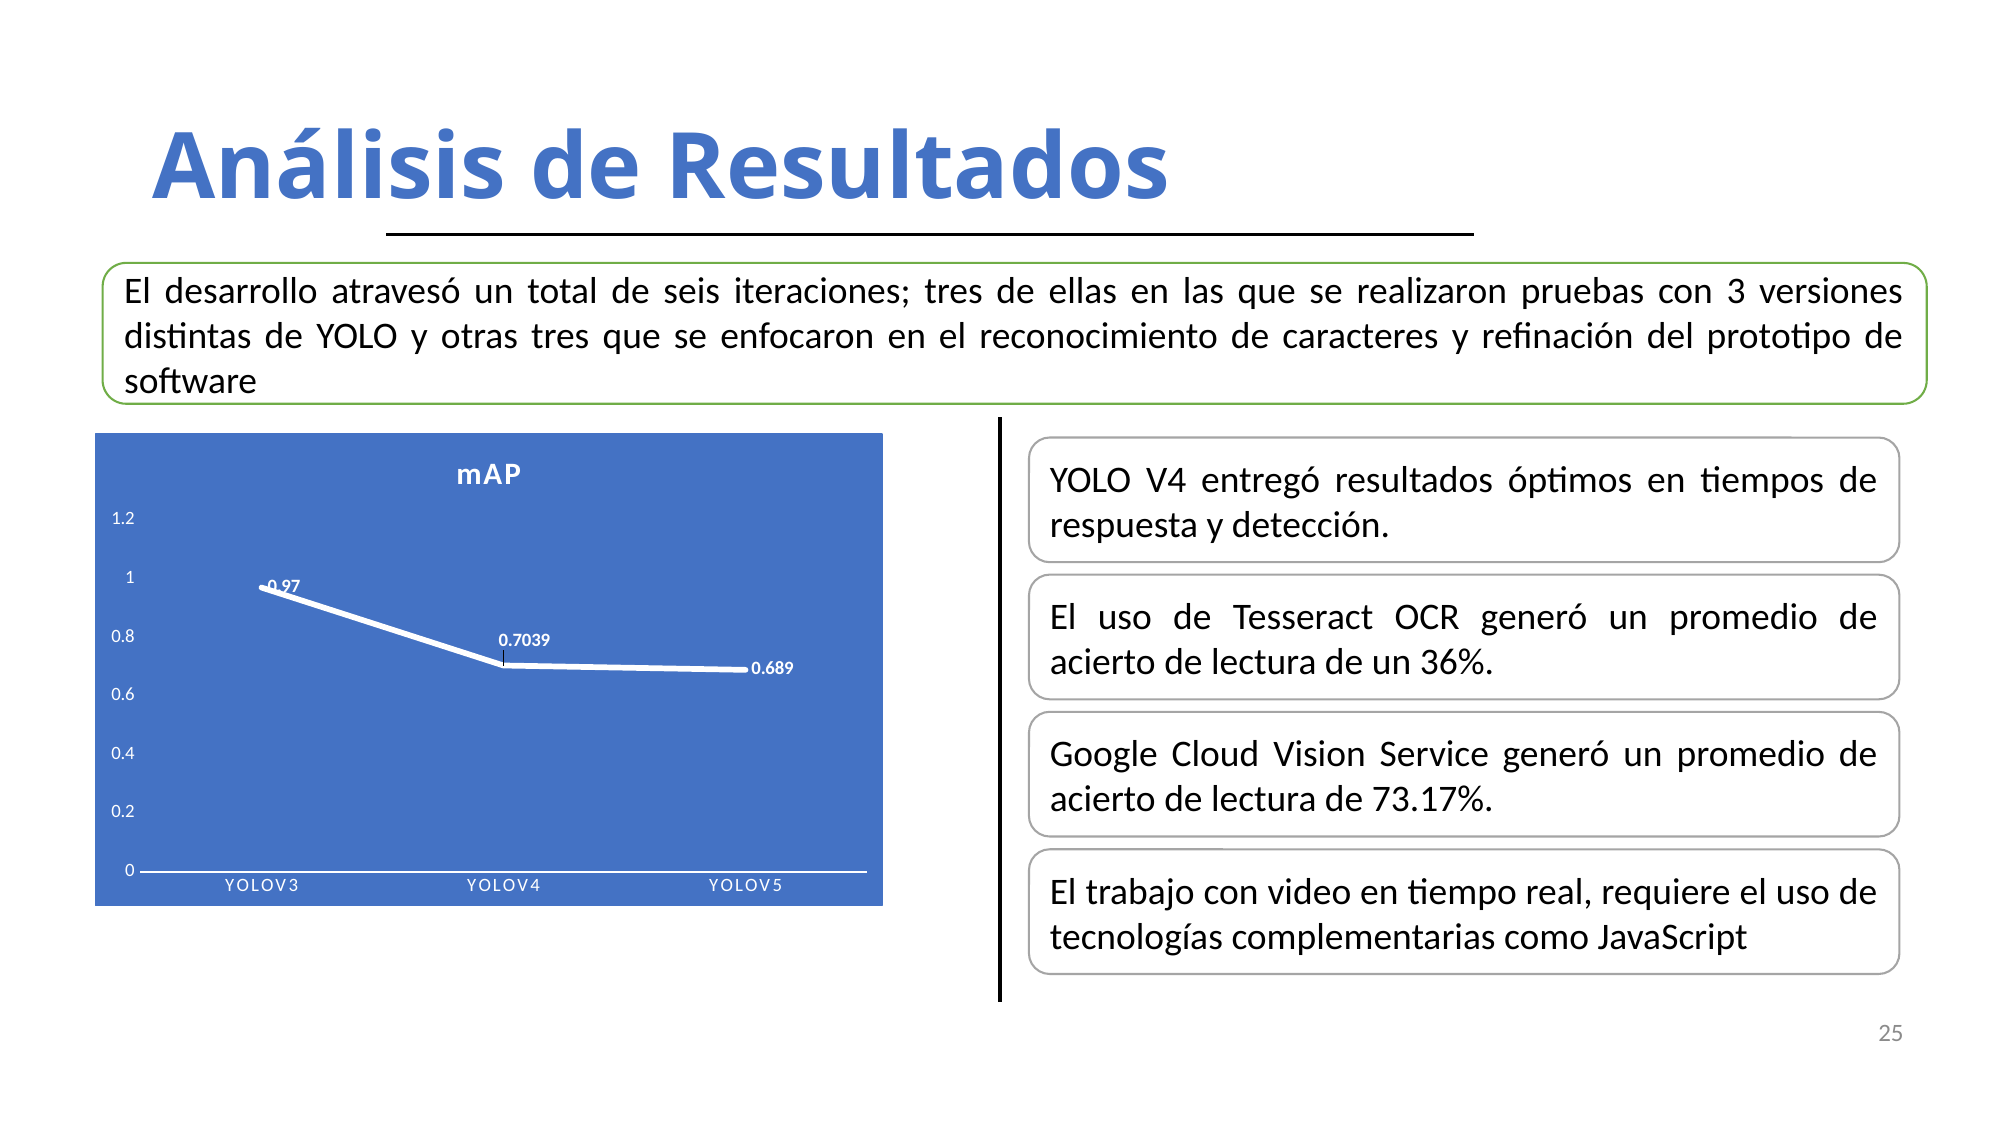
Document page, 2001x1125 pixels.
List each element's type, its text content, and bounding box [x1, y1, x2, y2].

title Análisis de Resultados [137, 59, 1863, 261]
text_box El uso de Tesseract OCR generó un promedio de acierto de lectura de un 36%. [1027, 573, 1901, 701]
slide_number 25 [1468, 1001, 1919, 1062]
text_box YOLO V4 entregó resultados óptimos en tiempos de respuesta y detección. [1027, 436, 1901, 564]
text_box Google Cloud Vision Service generó un promedio de acierto de lectura de 73.17%. [1027, 710, 1901, 838]
chart [94, 433, 883, 907]
text_box El desarrollo atravesó un total de seis iteraciones; tres de ellas en las que se realizaron pruebas con 3 versiones distintas de YOLO y otras tres que se enfocaron en el reconocimiento de caracteres y refinación del prototipo de software [101, 261, 1928, 405]
text_box El trabajo con video en tiempo real, requiere el uso de tecnologías complementarias como JavaScript [1027, 848, 1901, 976]
